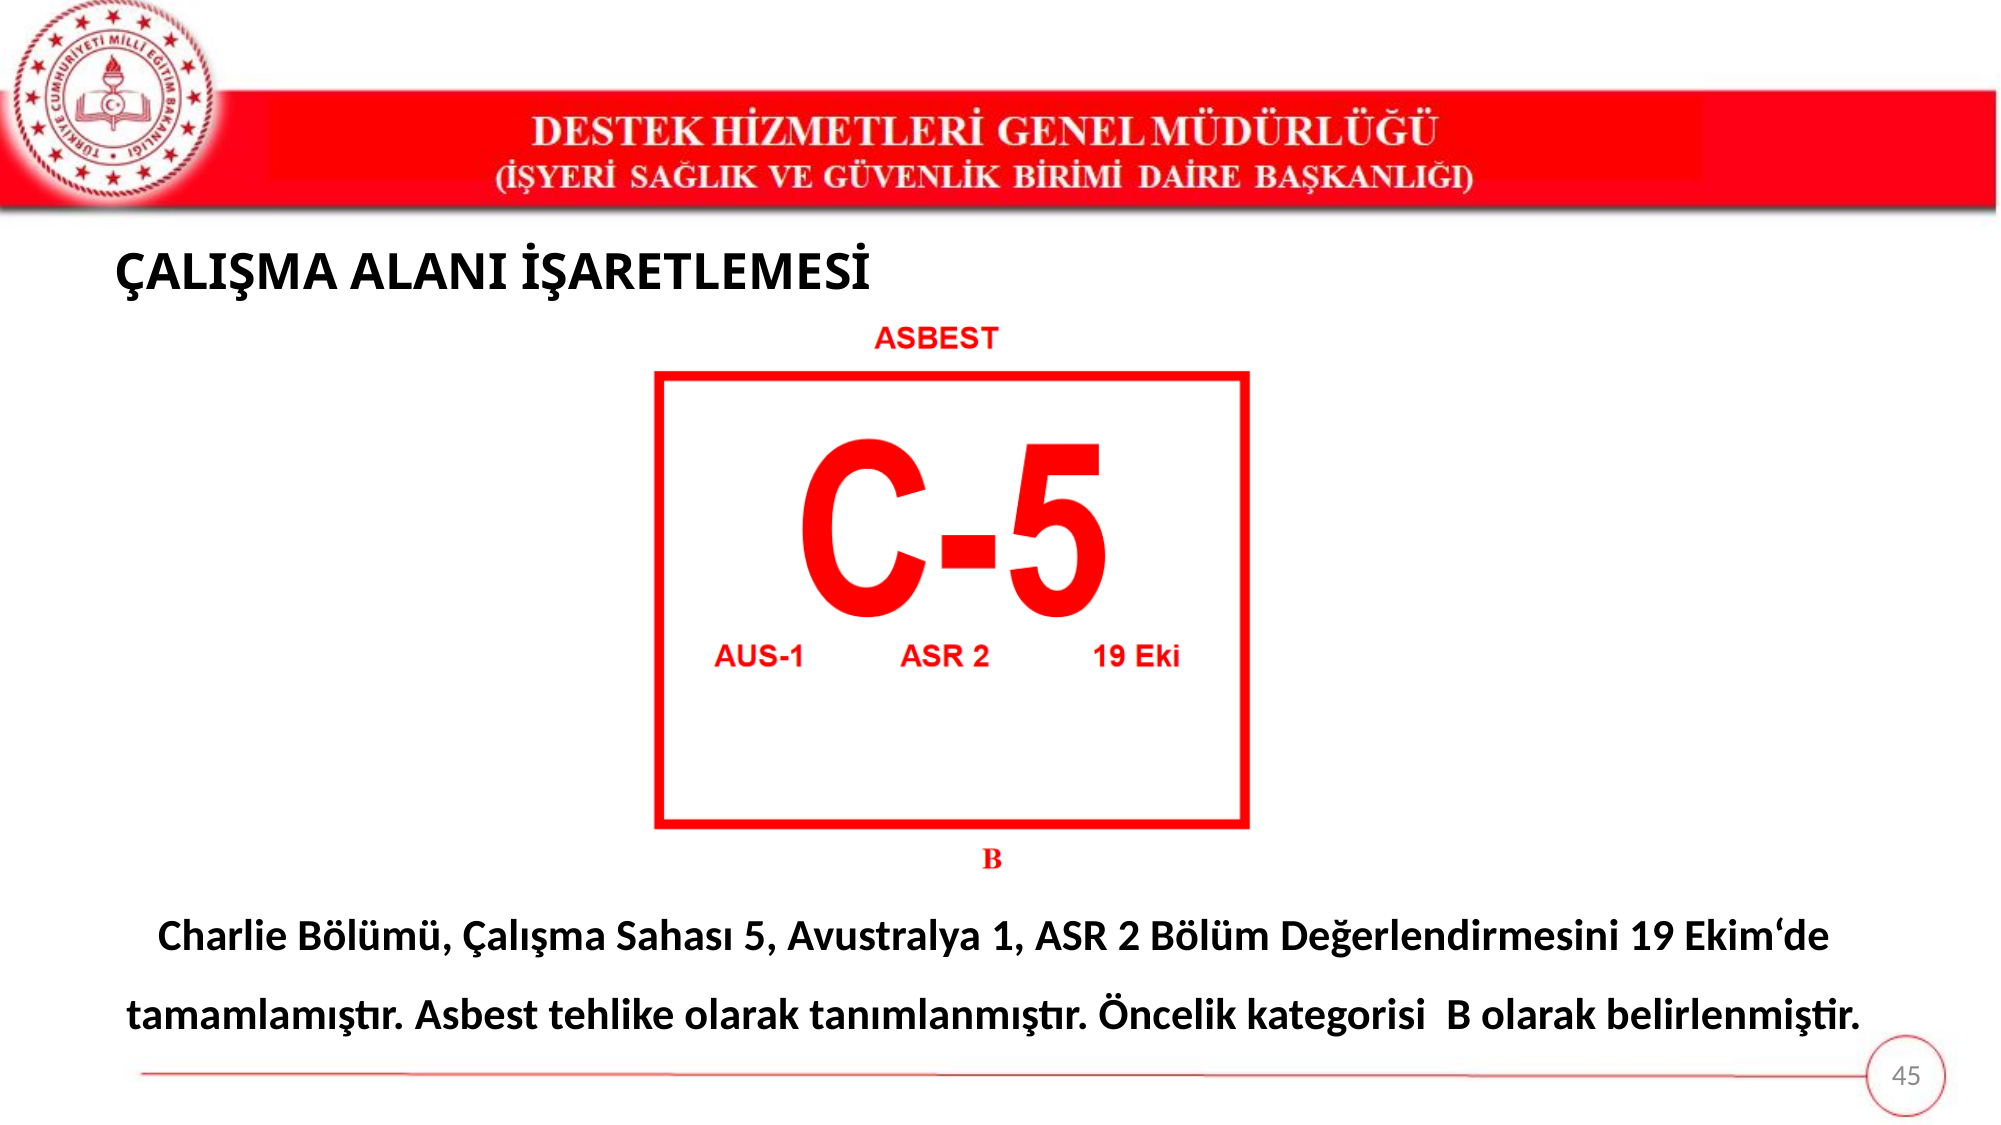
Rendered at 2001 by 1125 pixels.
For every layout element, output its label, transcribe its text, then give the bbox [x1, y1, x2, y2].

text_box Charlie Bölümü, Çalışma Sahası 5, Avustralya 1, ASR 2 Bölüm Değerlendirmesini 19 Ekim‘de tamamlamıştır. Asbest tehlike olarak tanımlanmıştır. Öncelik kategorisi B olarak belirlenmiştir. [29, 871, 1962, 1047]
slide_number 45 [1867, 1035, 1946, 1114]
text_box ÇALIŞMA ALANI İŞARETLEMESİ [99, 232, 887, 308]
picture [0, 0, 2001, 1125]
